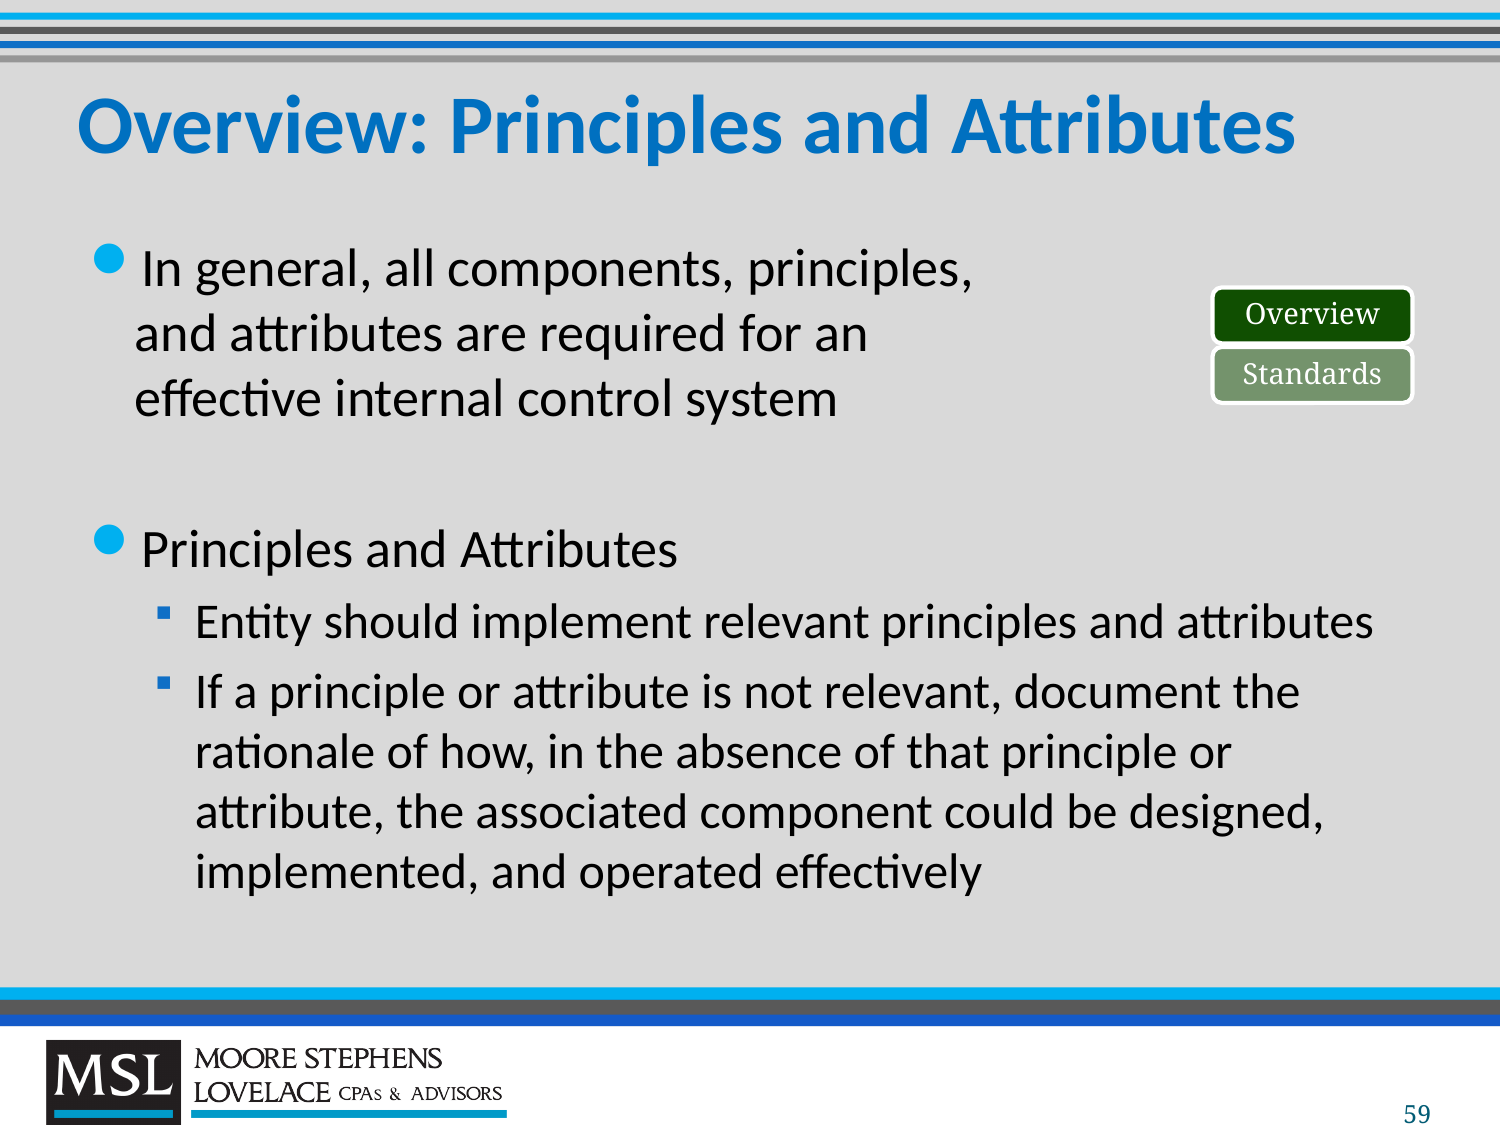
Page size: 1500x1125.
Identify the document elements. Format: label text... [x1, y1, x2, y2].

list In general, all components, principles, and attributes are required for an effective internal control system Principles and Attributes Entity should implement relevant principles and attributes If a principle or attribute is not relevant, document the rationale of how, in the absence of that principle or attribute, the associated component could be designed, implemented, and operated effectively [75, 224, 1425, 975]
text_box 109 [1215, 404, 1410, 408]
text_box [1212, 287, 1413, 404]
slide_number 59 [1343, 1095, 1432, 1125]
title Overview: Principles and Attributes [62, 62, 1413, 250]
picture [24, 1025, 528, 1125]
slide_number 67 [1206, 289, 1420, 415]
